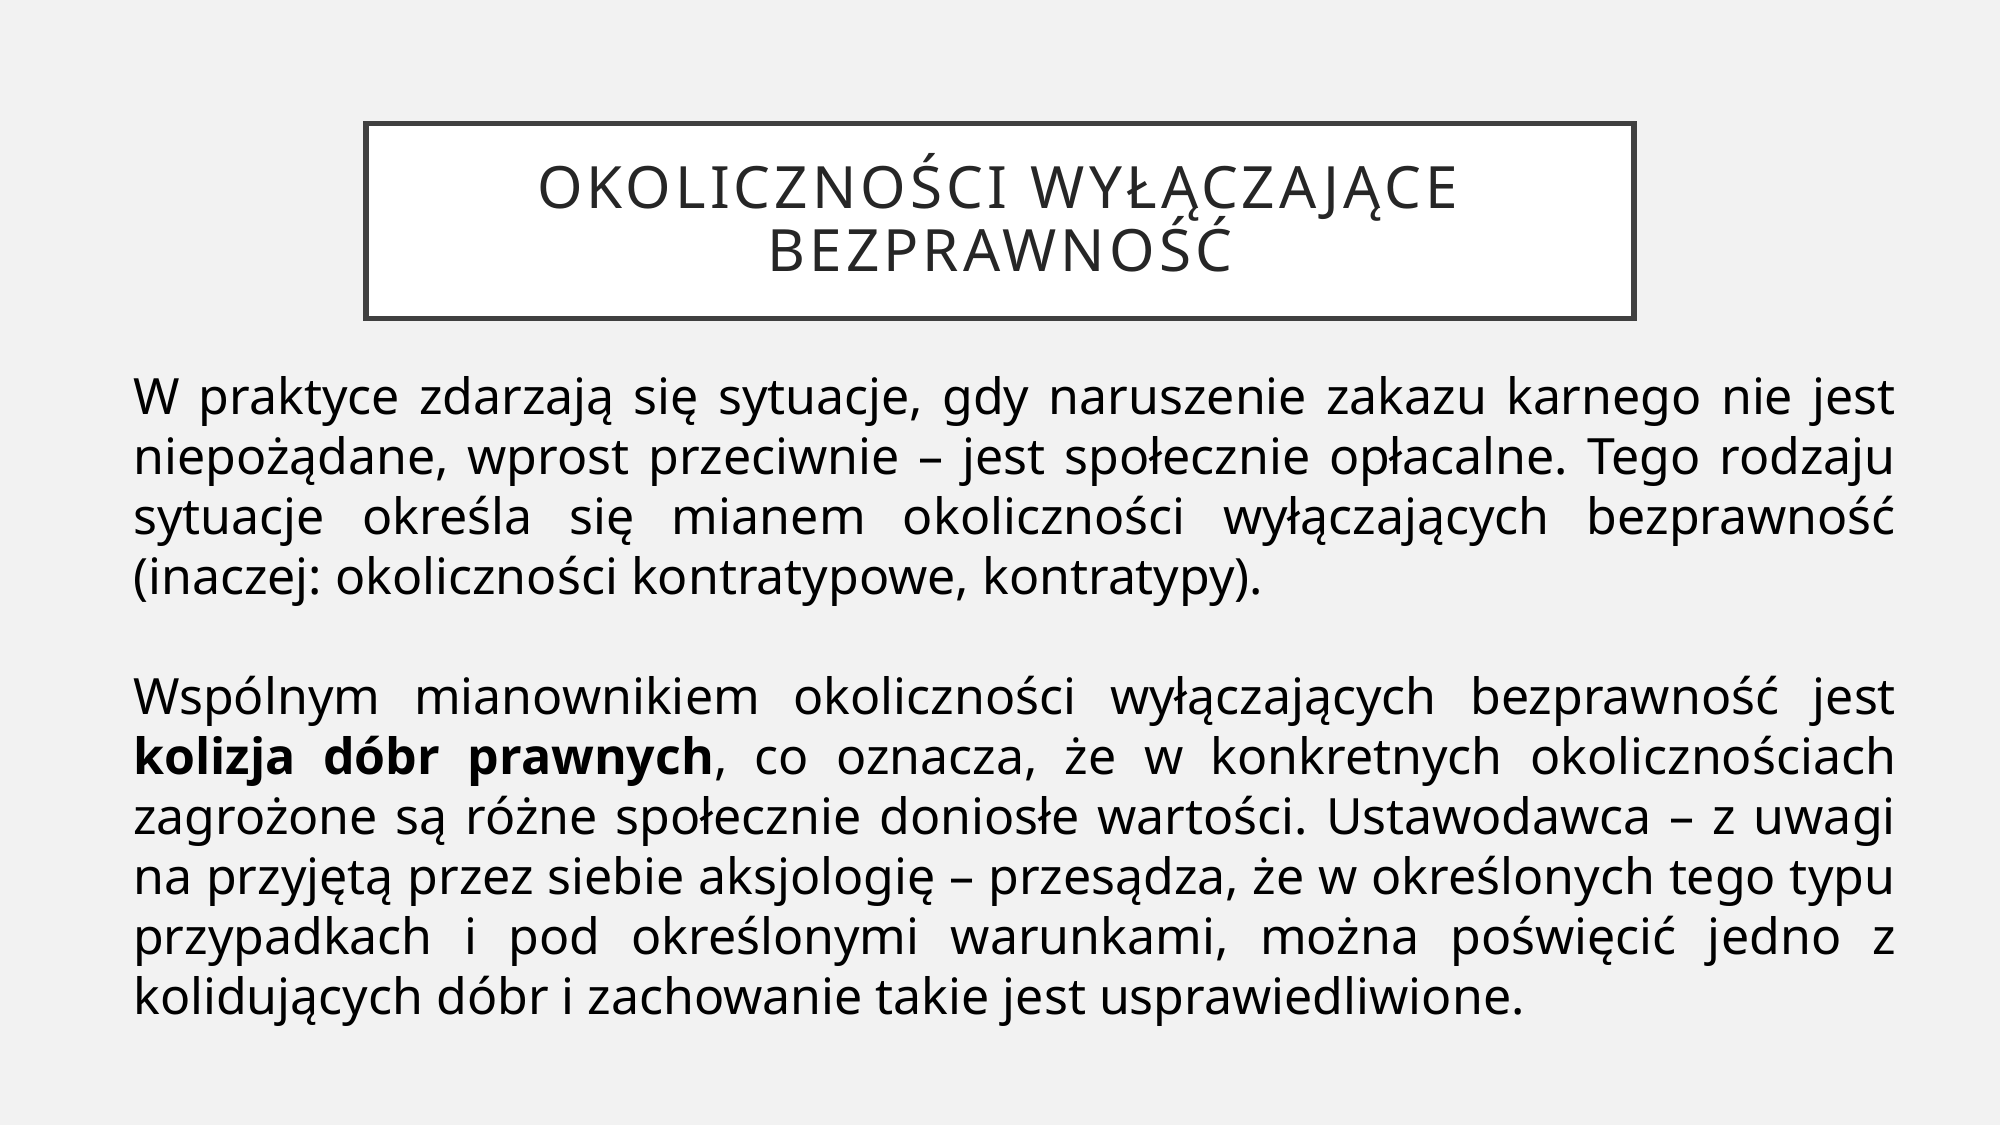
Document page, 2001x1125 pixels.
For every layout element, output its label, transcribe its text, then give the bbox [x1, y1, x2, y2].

text_box W praktyce zdarzają się sytuacje, gdy naruszenie zakazu karnego nie jest niepożądane, wprost przeciwnie – jest społecznie opłacalne. Tego rodzaju sytuacje określa się mianem okoliczności wyłączających bezprawność (inaczej: okoliczności kontratypowe, kontratypy). Wspólnym mianownikiem okoliczności wyłączających bezprawność jest kolizja dóbr prawnych, co oznacza, że w konkretnych okolicznościach zagrożone są różne społecznie doniosłe wartości. Ustawodawca – z uwagi na przyjętą przez siebie aksjologię – przesądza, że w określonych tego typu przypadkach i pod określonymi warunkami, można poświęcić jedno z kolidujących dóbr i zachowanie takie jest usprawiedliwione. [118, 357, 1912, 1033]
title Okoliczności wyłączające bezprawność [363, 121, 1637, 321]
